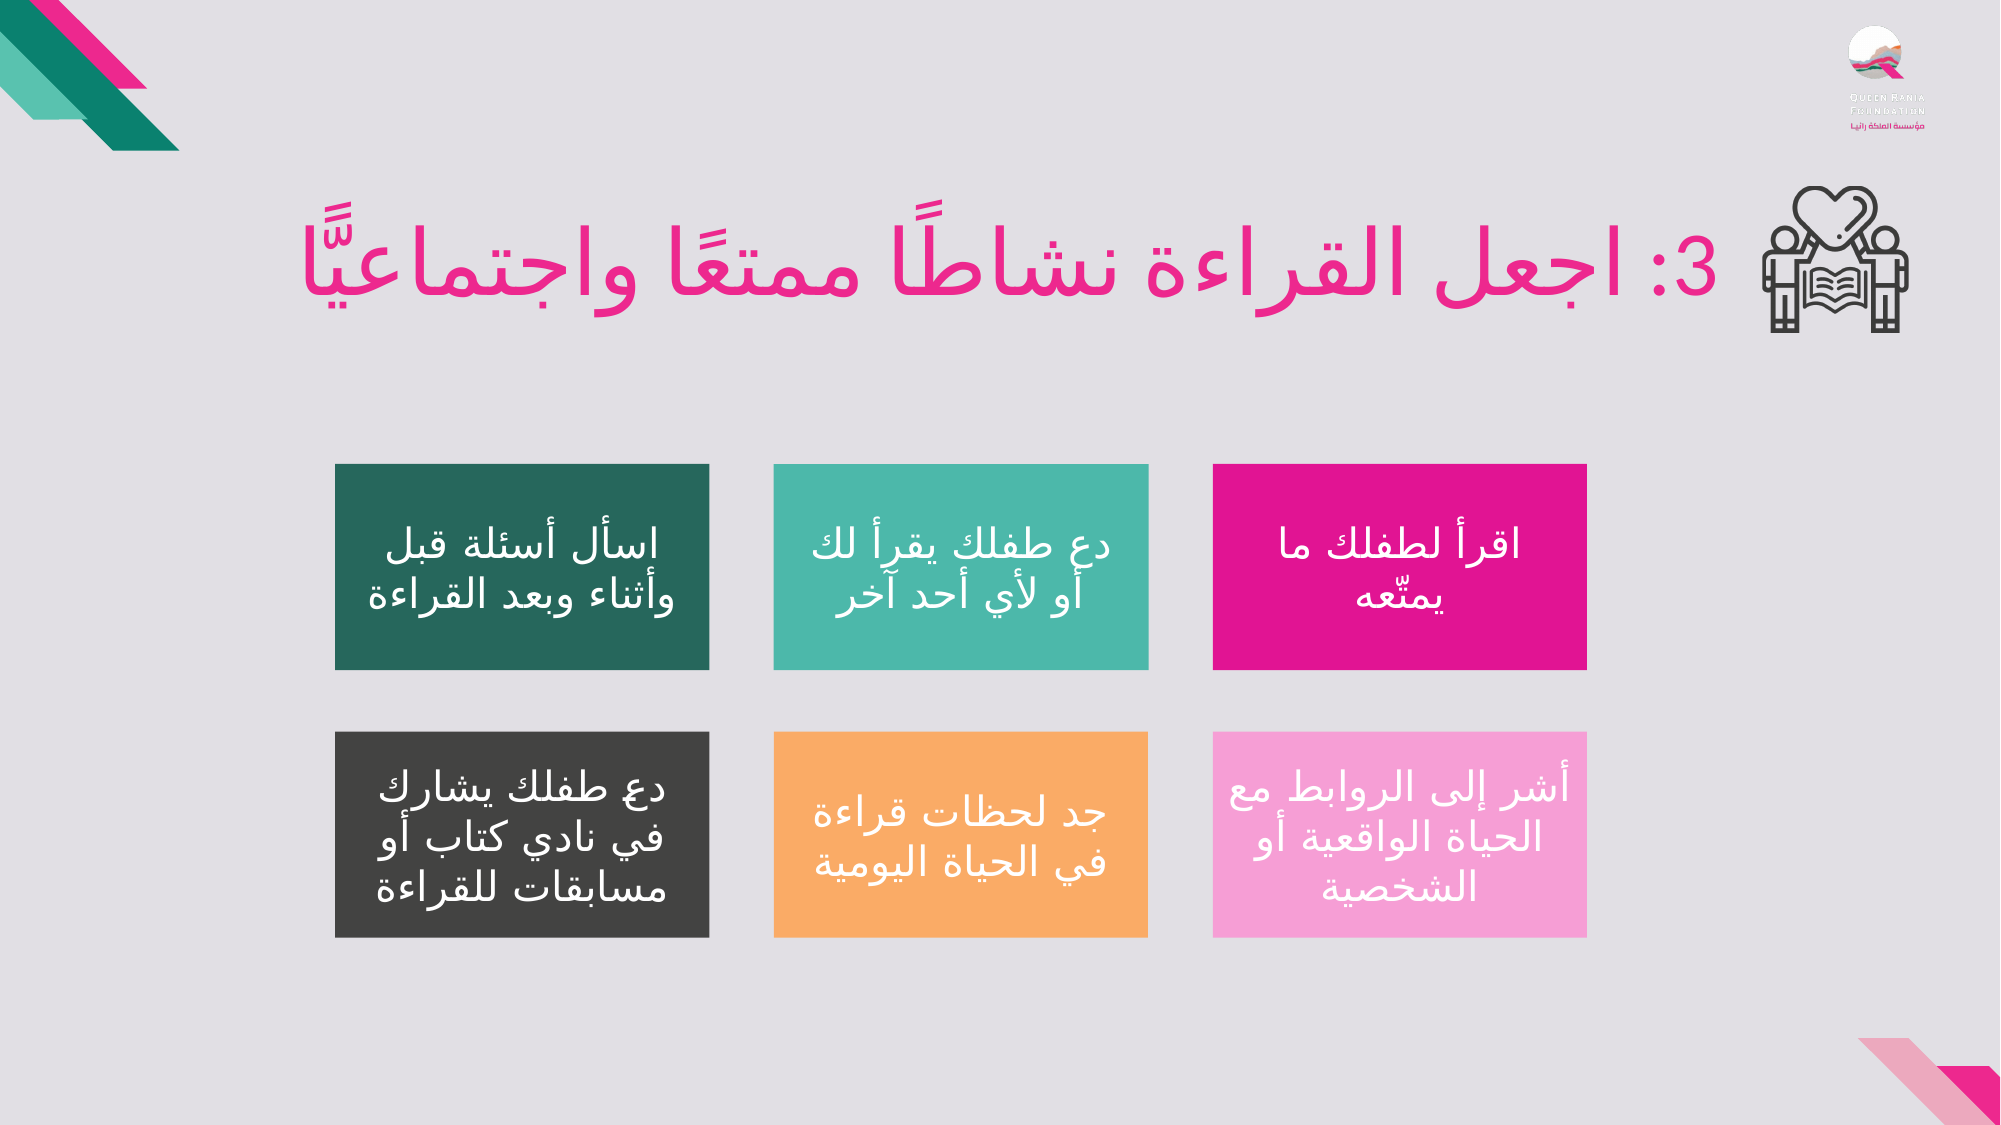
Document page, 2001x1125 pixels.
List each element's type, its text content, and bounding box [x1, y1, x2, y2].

picture [1762, 185, 1909, 333]
text_box جد لحظات قراءة في الحياة اليومية [773, 731, 1149, 939]
text_box اسأل أسئلة قبل وأثناء وبعد القراءة [335, 463, 710, 671]
text_box 3: اجعل القراءة نشاطًا ممتعًا واجتماعيًّا [0, 156, 1735, 375]
picture [1821, 0, 1937, 155]
text_box اقرأ لطفلك ما يمتّعه [1212, 463, 1588, 671]
text_box دع طفلك يقرأ لك أو لأي أحد آخر [773, 463, 1150, 671]
text_box أشر إلى الروابط مع الحياة الواقعية أو الشخصية [1212, 731, 1588, 939]
text_box دع طفلك يشارك في نادي كتاب أو مسابقات للقراءة [335, 731, 710, 938]
